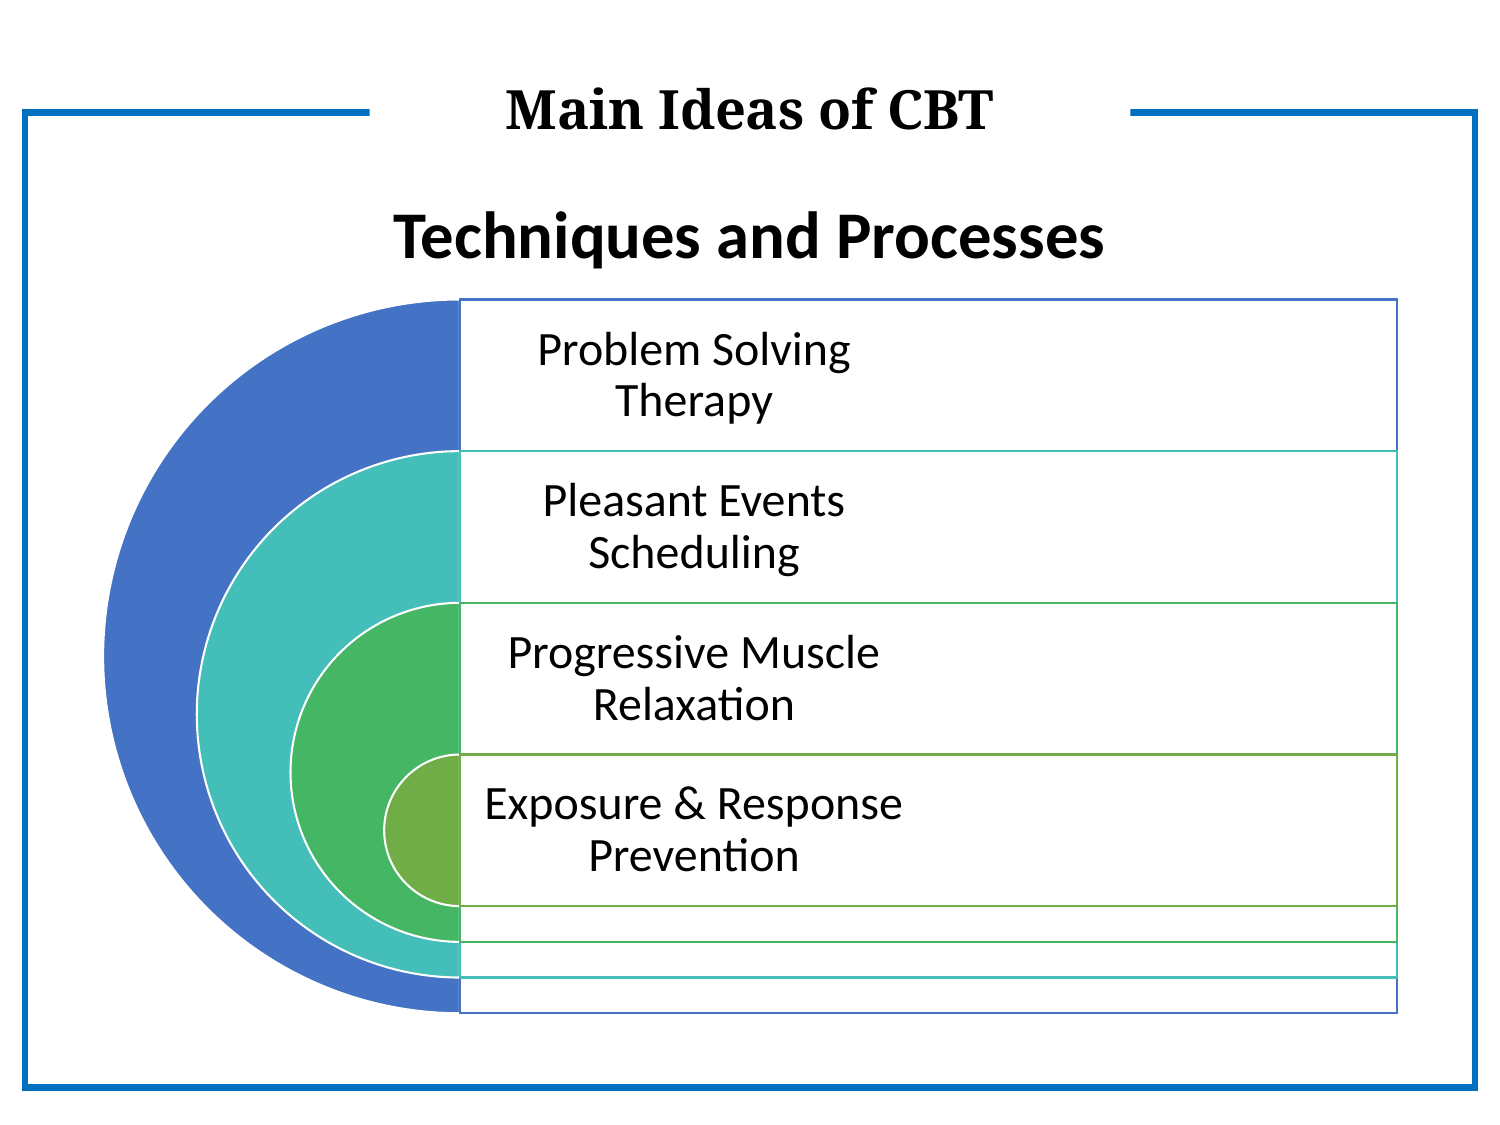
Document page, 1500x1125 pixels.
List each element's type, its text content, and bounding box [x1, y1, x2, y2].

text_box Techniques and Processes [378, 184, 1122, 280]
text_box [24, 111, 1476, 1088]
title Main Ideas of CBT [369, 75, 1131, 150]
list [103, 299, 1397, 1014]
